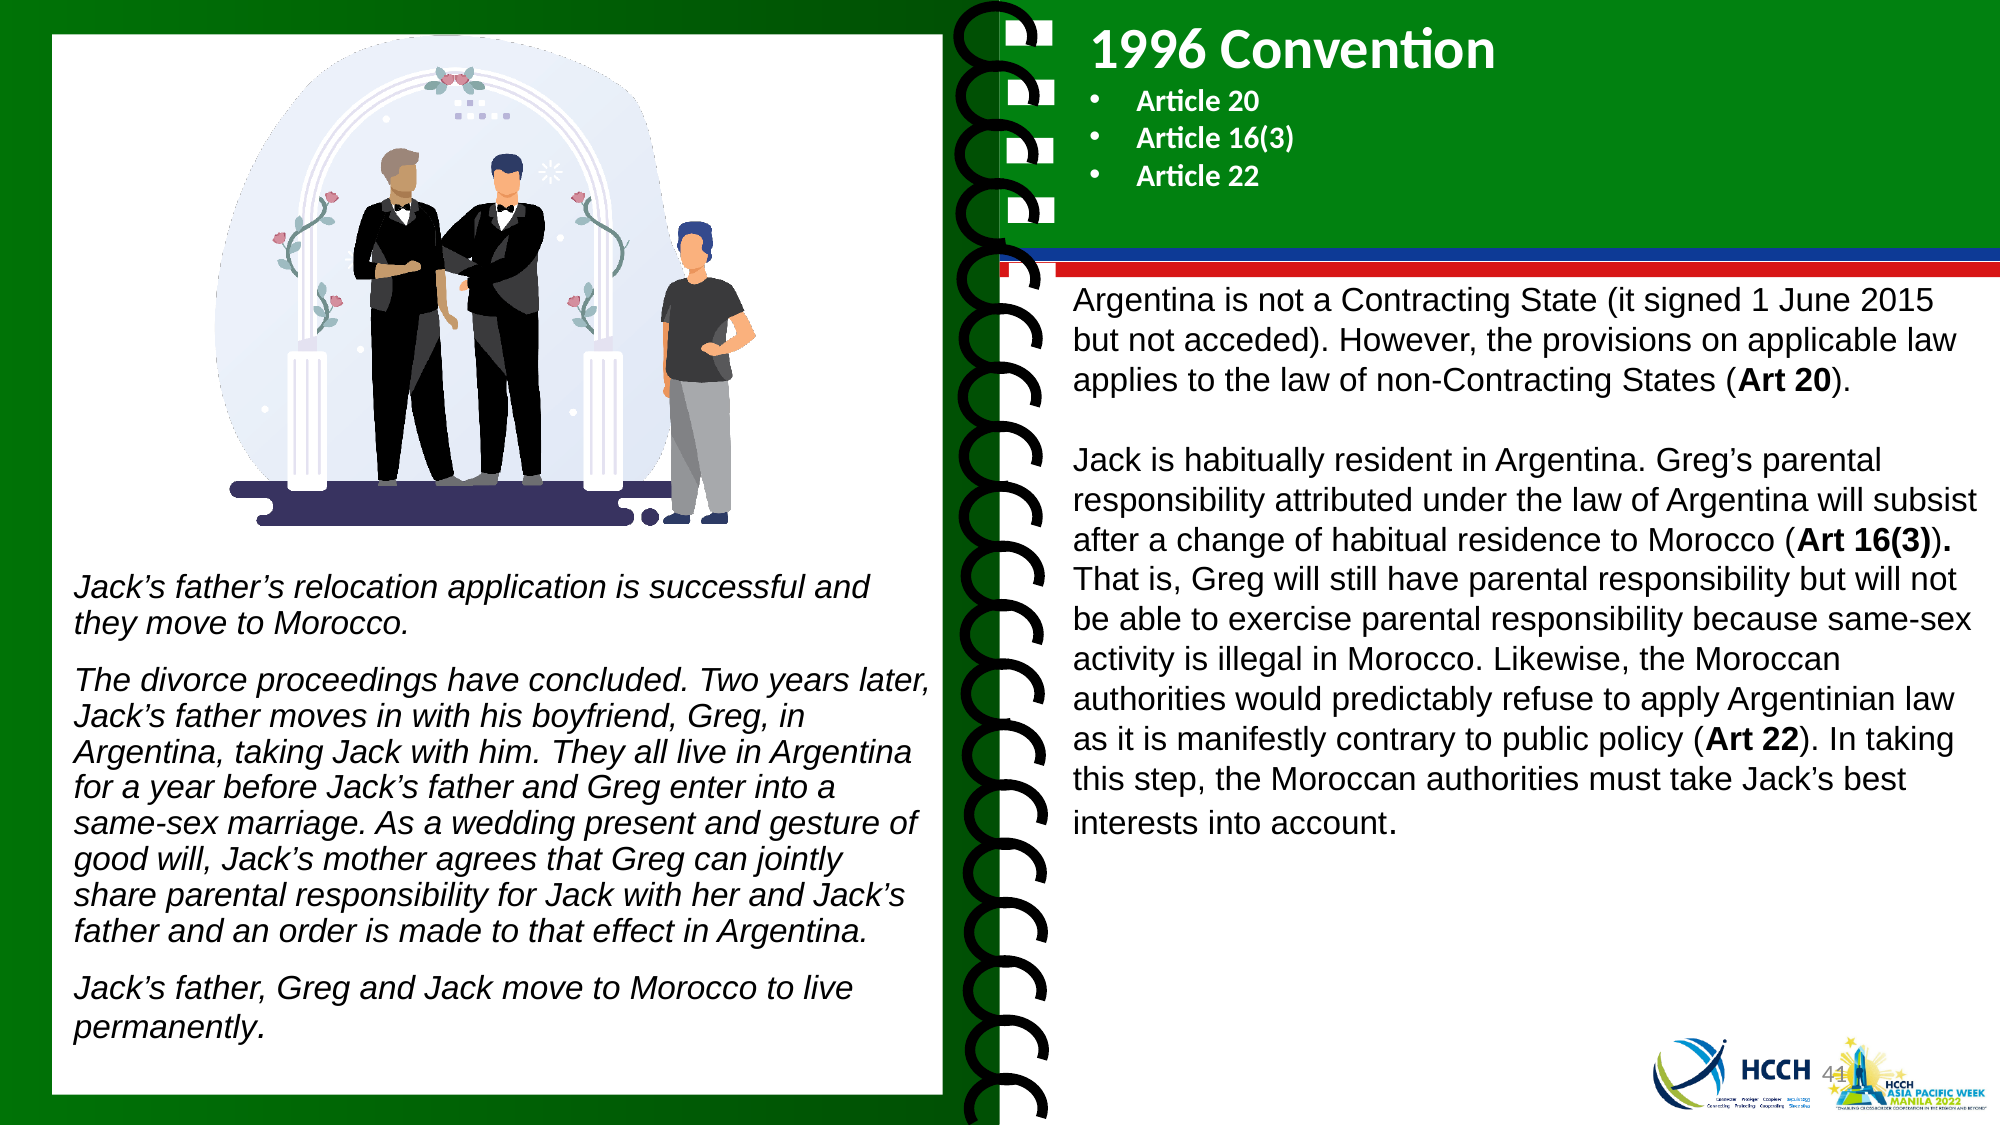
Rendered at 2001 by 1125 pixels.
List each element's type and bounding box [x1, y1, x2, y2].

text_box [0, 0, 956, 1125]
text_box [958, 0, 2000, 1125]
